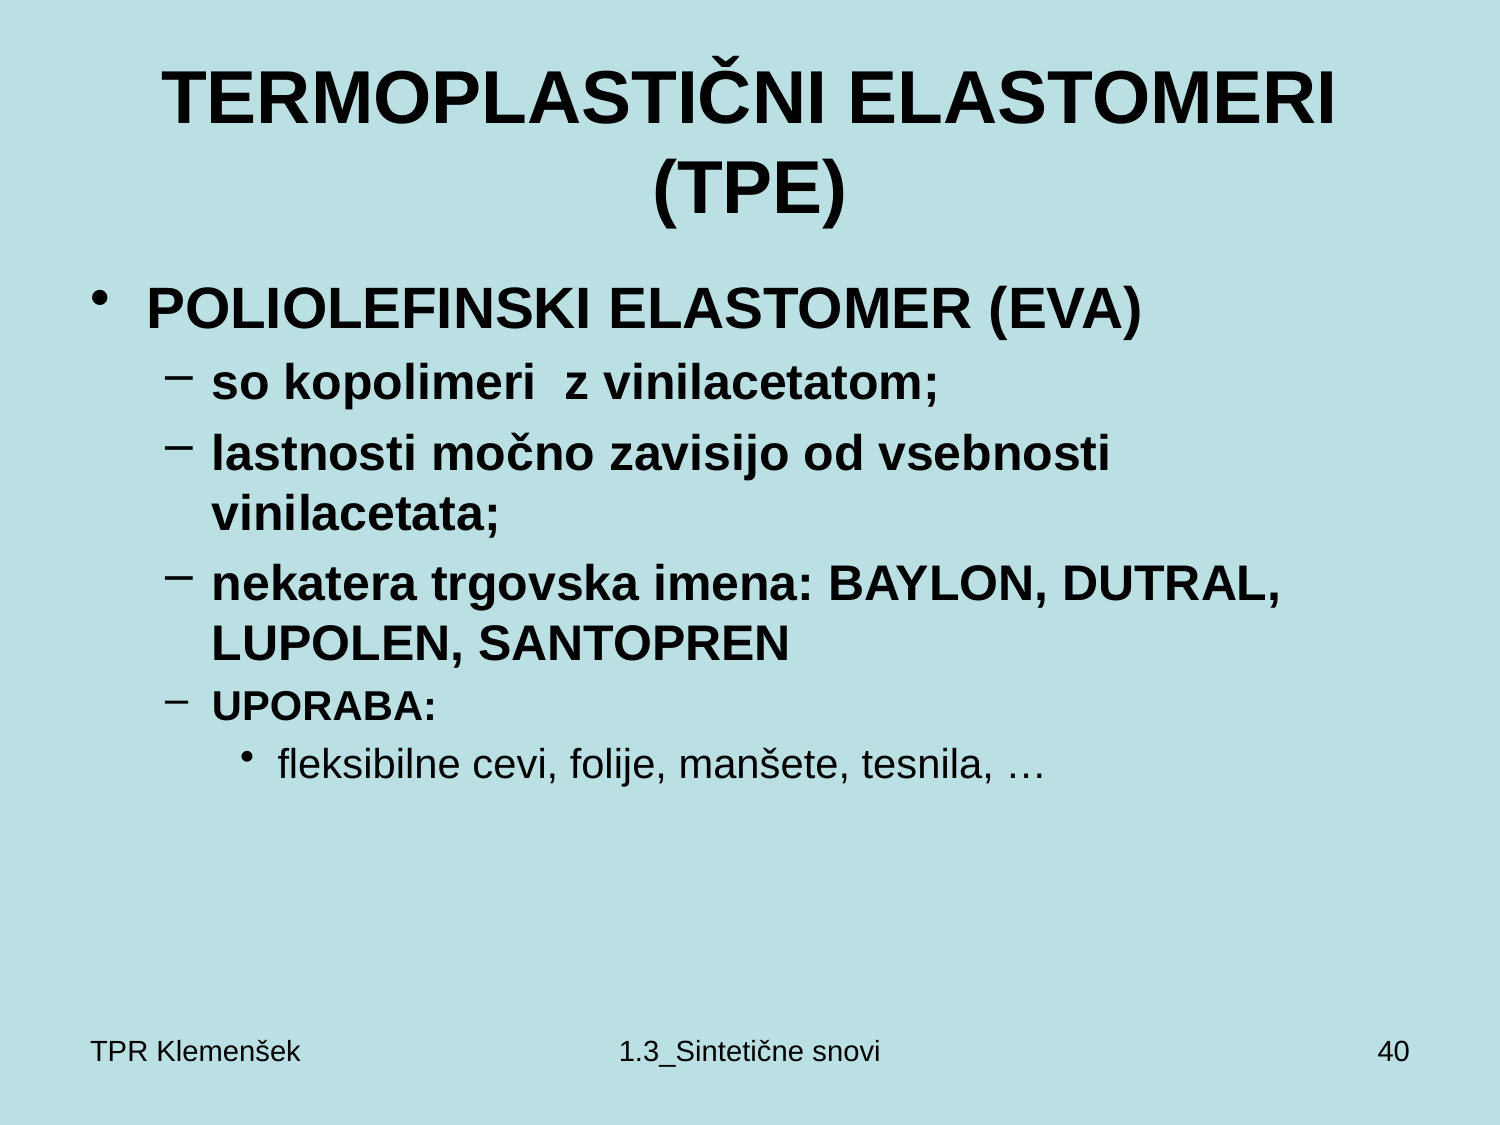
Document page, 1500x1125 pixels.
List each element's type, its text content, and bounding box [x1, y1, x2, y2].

footer 1.3_Sintetične snovi [512, 1024, 988, 1103]
slide_number 40 [1074, 1024, 1426, 1103]
list POLIOLEFINSKI ELASTOMER (EVA) so kopolimeri z vinilacetatom; lastnosti močno zavisijo od vsebnosti vinilacetata; nekatera trgovska imena: BAYLON, DUTRAL, LUPOLEN, SANTOPREN UPORABA: fleksibilne cevi, folije, manšete, tesnila, … [74, 262, 1426, 1006]
slide_number TPR Klemenšek [74, 1024, 426, 1103]
title TERMOPLASTIČNI ELASTOMERI (TPE) [74, 44, 1426, 233]
